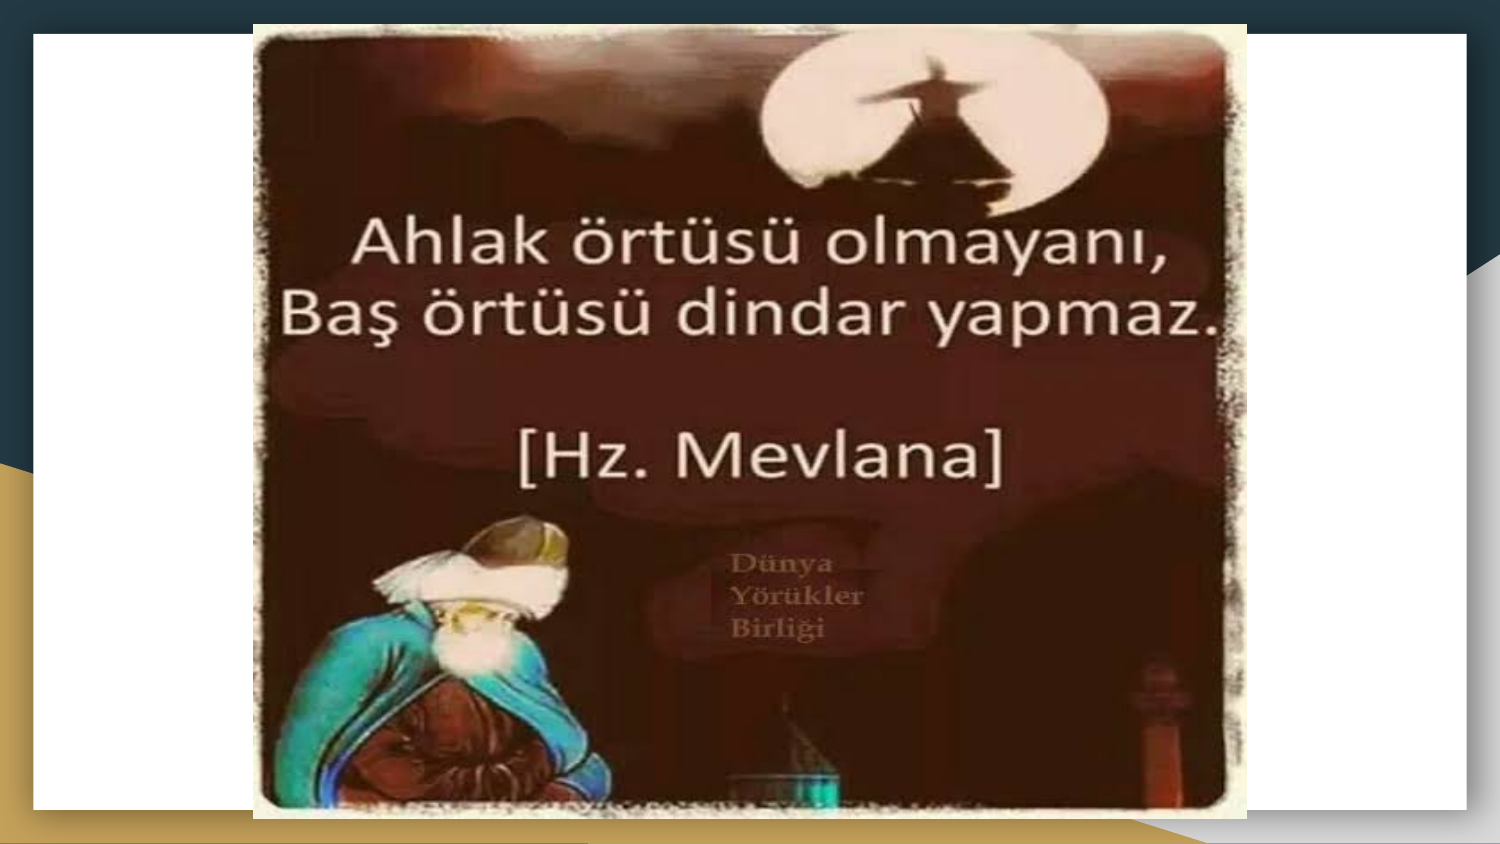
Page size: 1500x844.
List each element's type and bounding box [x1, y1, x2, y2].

picture [253, 24, 1247, 819]
